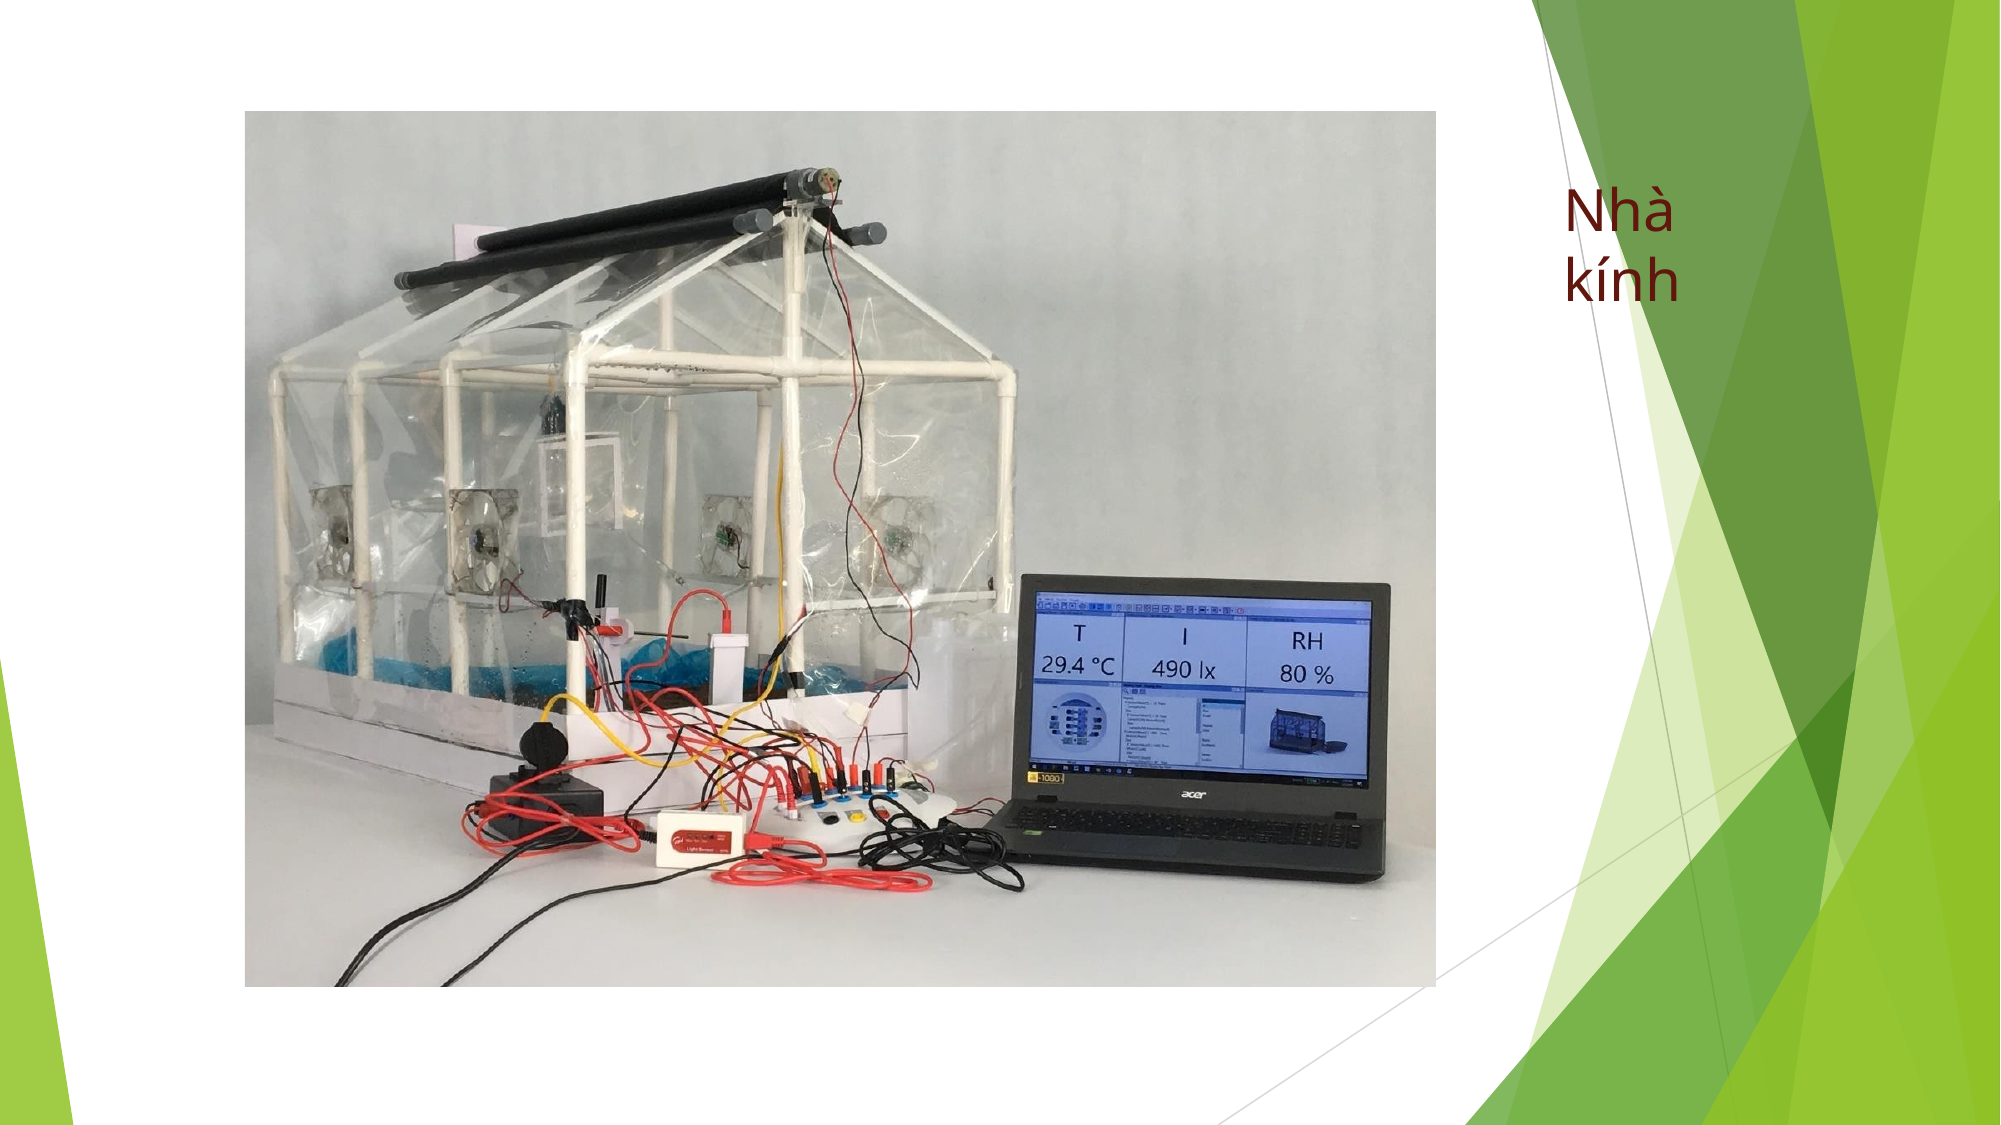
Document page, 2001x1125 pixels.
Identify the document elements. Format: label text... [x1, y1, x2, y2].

text_box [244, 111, 1436, 987]
title Nhà kính [1561, 171, 1794, 362]
